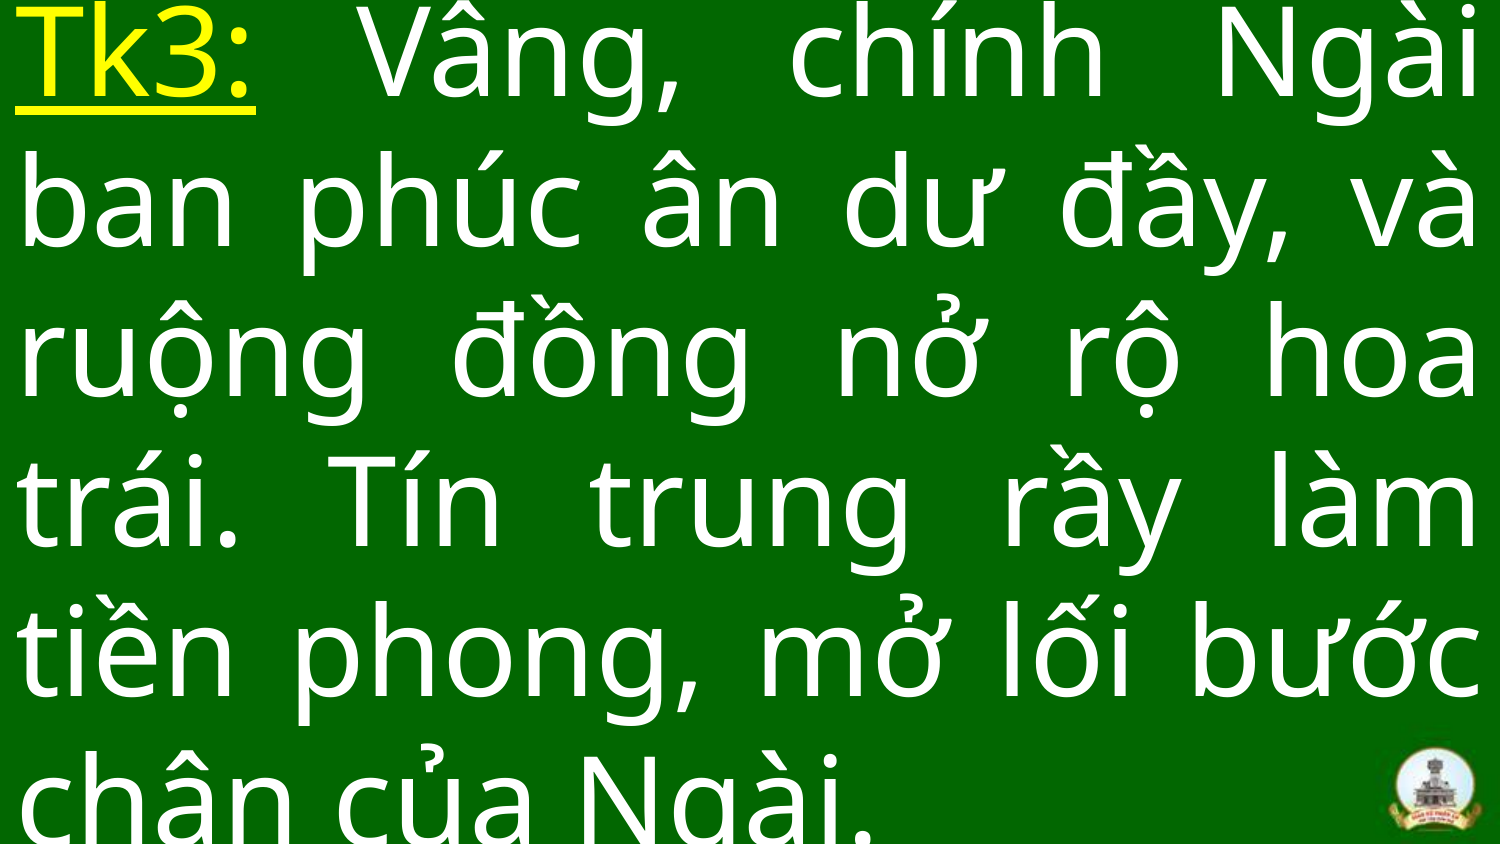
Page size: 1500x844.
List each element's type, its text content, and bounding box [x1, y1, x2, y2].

title Tk3: Vâng, chính Ngài ban phúc ân dư đầy, và ruộng đồng nở rộ hoa trái. Tín trung rầy làm tiền phong, mở lối bước chân của Ngài. [0, 0, 1500, 844]
